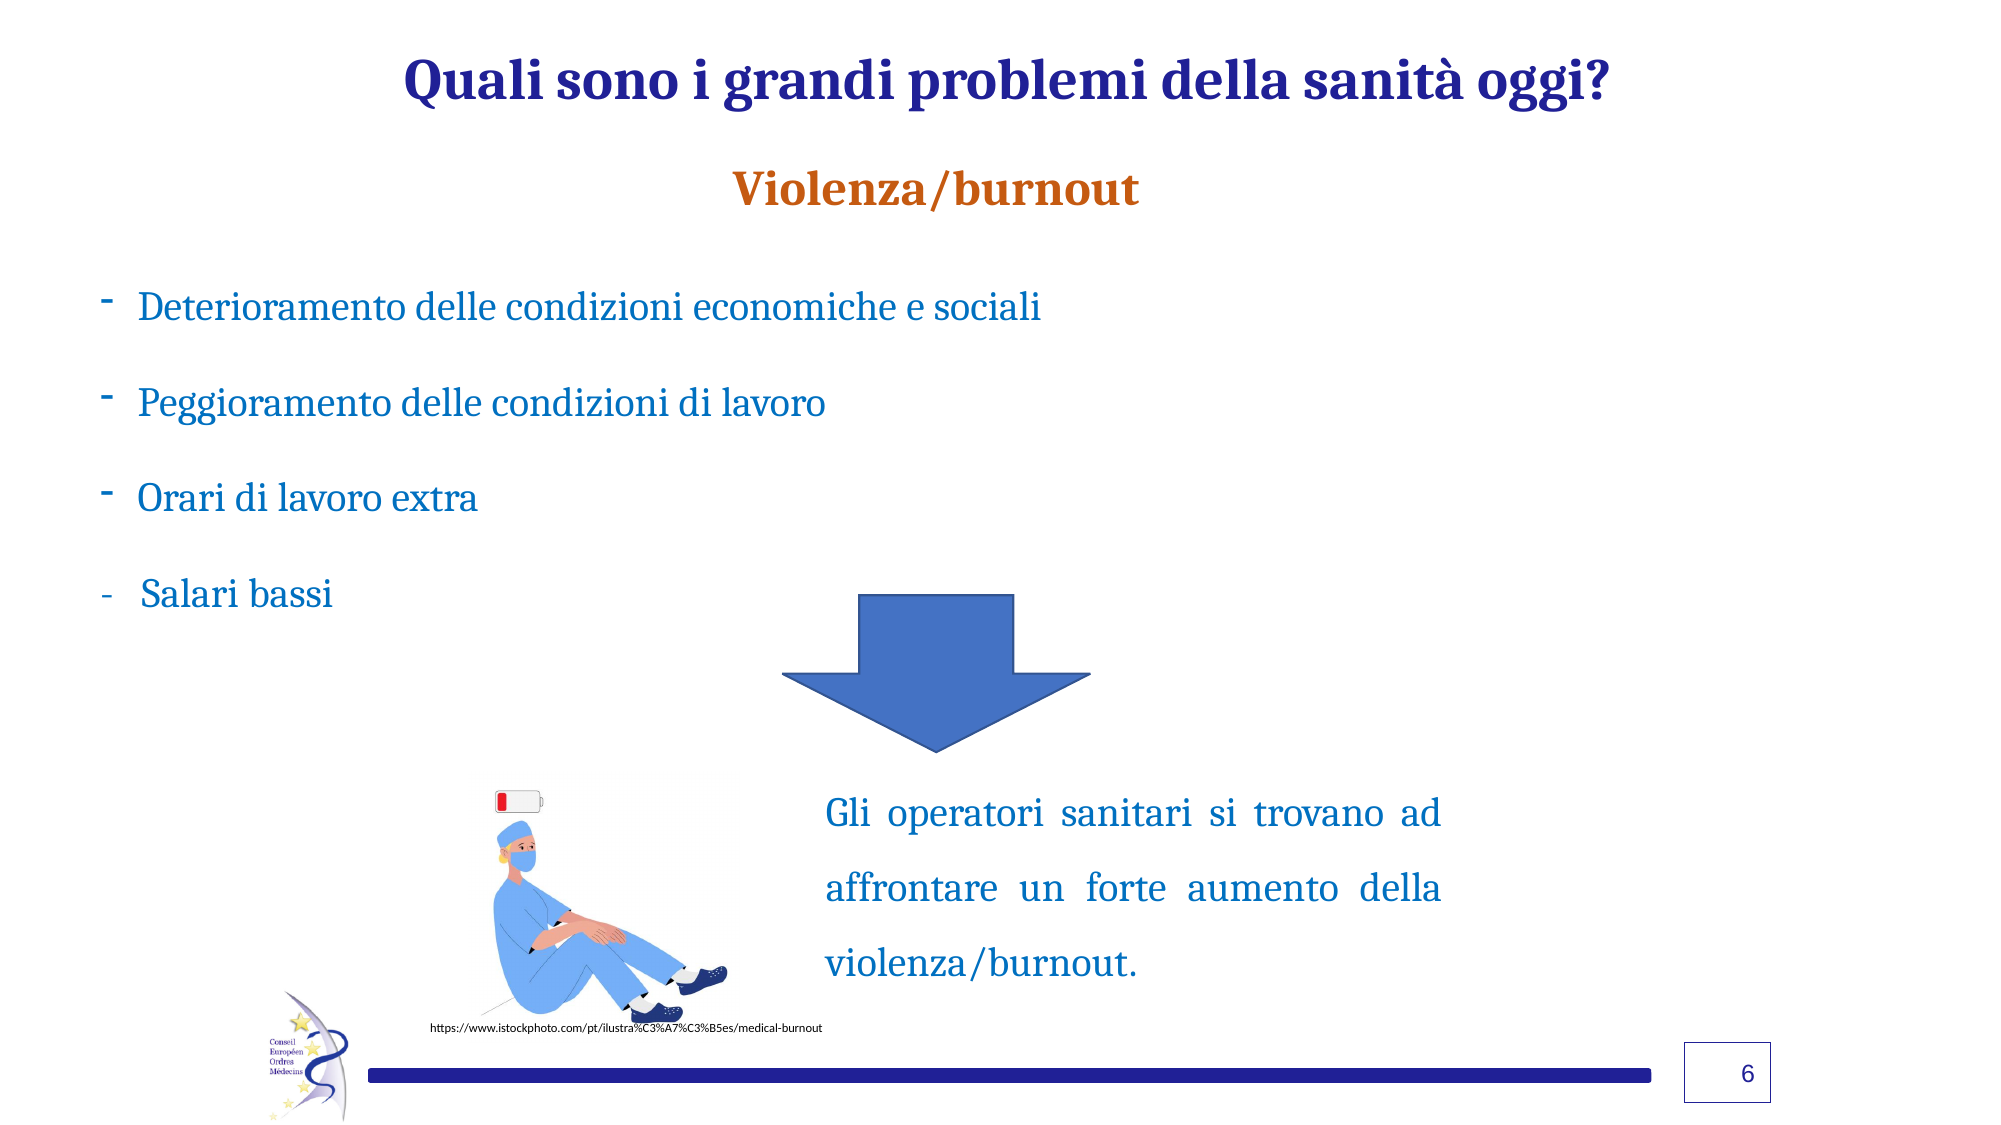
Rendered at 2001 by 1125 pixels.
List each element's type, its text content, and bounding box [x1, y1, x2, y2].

list Deterioramento delle condizioni economiche e sociali Peggioramento delle condizioni di lavoro Orari di lavoro extra - Salari bassi [85, 246, 1890, 638]
slide_number 6 [1684, 1042, 1771, 1103]
text_box [368, 1067, 1653, 1084]
text_box Quali sono i grandi problemi della sanità oggi? [181, 23, 1848, 212]
picture [255, 986, 368, 1125]
text_box Violenza/burnout [483, 148, 1389, 223]
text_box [415, 595, 1458, 1043]
